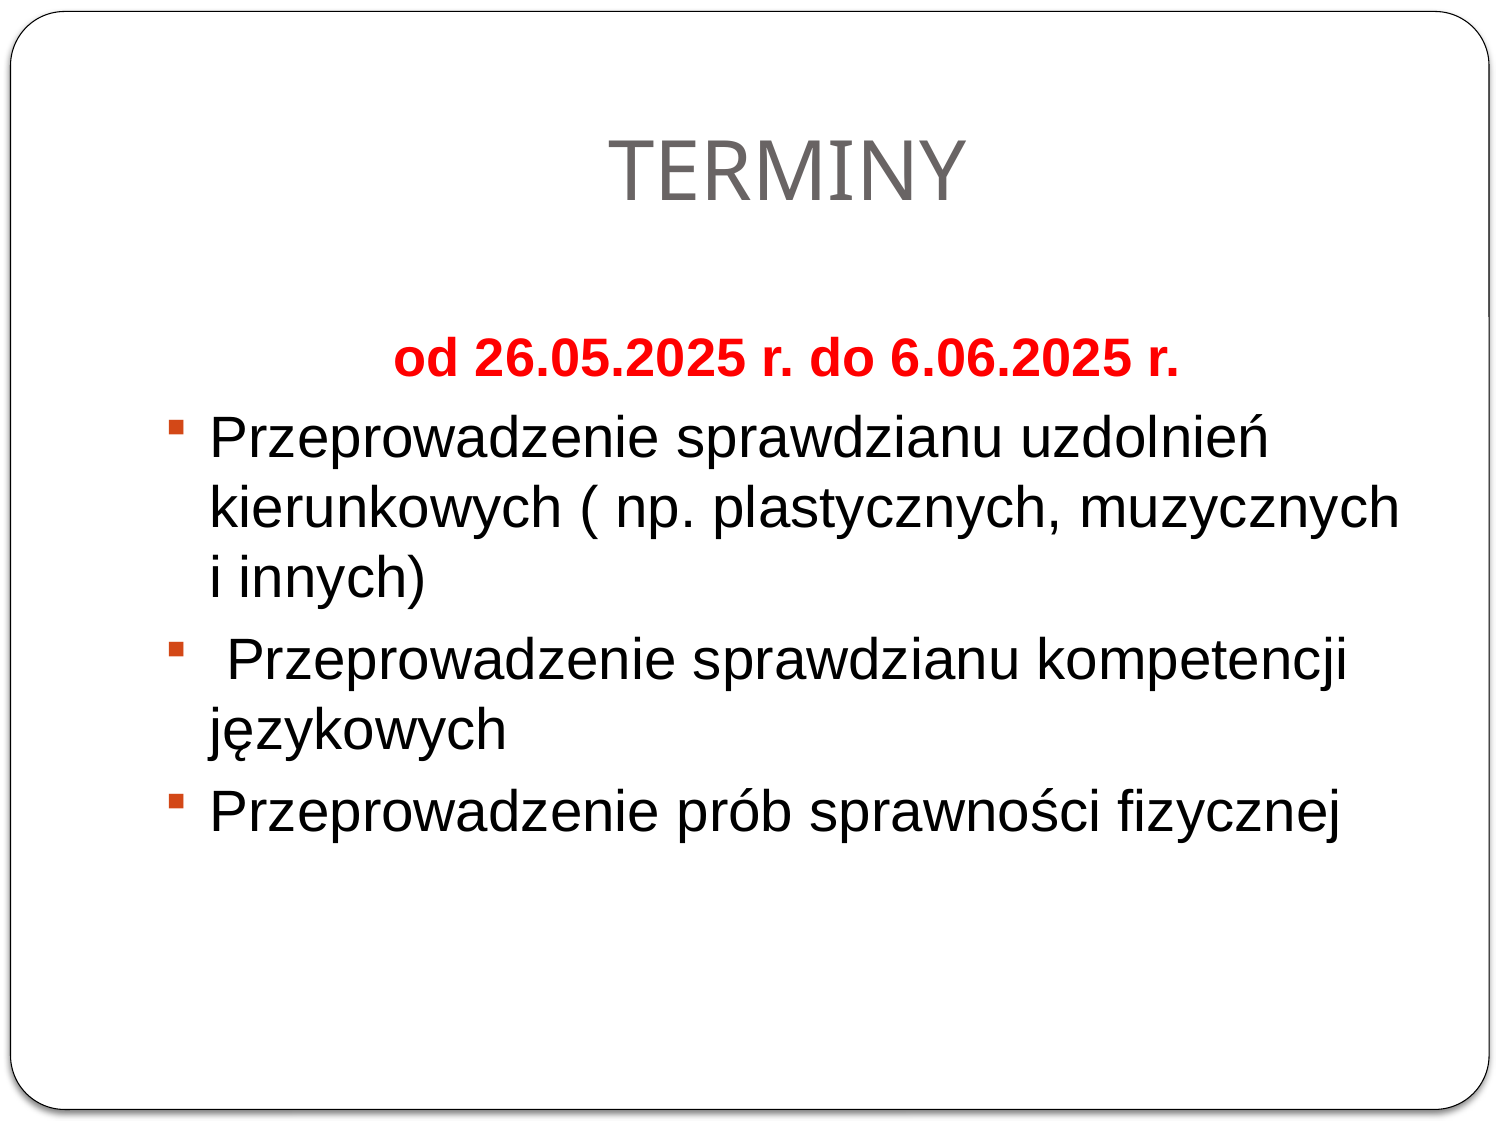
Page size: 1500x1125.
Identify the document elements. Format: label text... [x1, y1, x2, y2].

title TERMINY [150, 45, 1425, 233]
list od 26.05.2025 r. do 6.06.2025 r. Przeprowadzenie sprawdzianu uzdolnień kierunkowych ( np. plastycznych, muzycznych i innych) Przeprowadzenie sprawdzianu kompetencji językowych Przeprowadzenie prób sprawności fizycznej [150, 237, 1425, 988]
